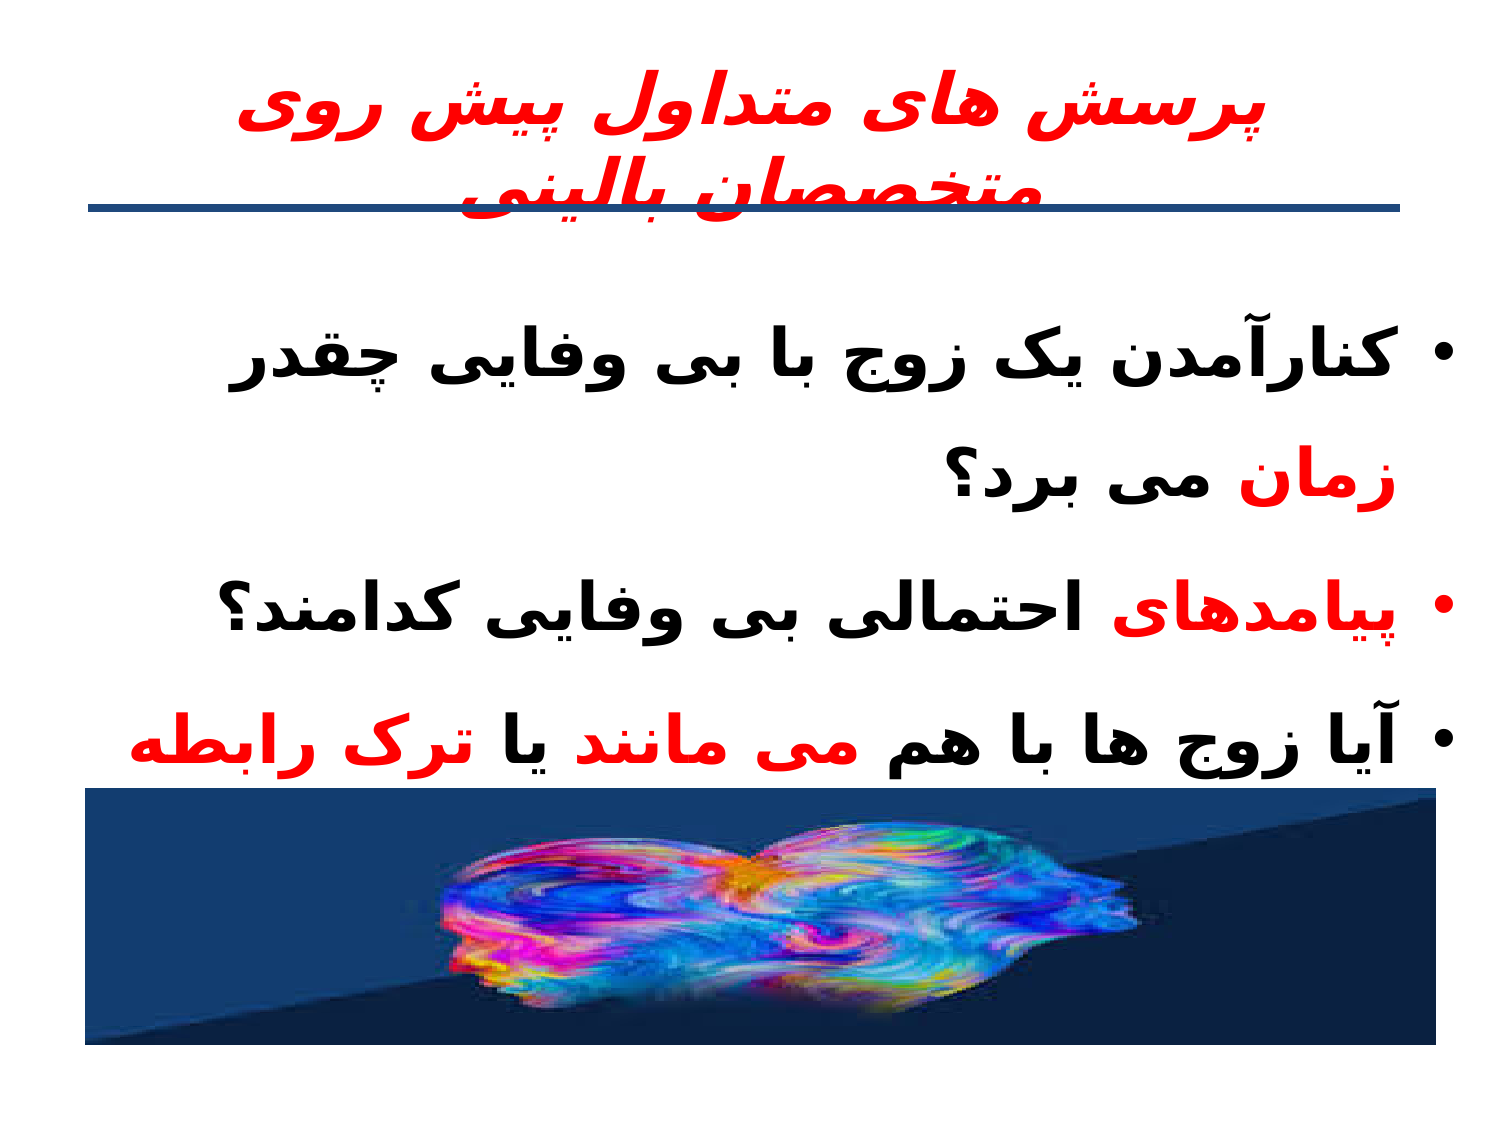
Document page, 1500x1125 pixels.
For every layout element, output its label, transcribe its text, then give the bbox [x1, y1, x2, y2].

picture [84, 788, 1436, 1046]
list کنارآمدن یک زوج با بی وفایی چقدر زمان می برد؟ پیامدهای احتمالی بی وفایی کدامند؟ آیا زوج ها با هم می مانند یا ترک رابطه خواهند کرد؟ [75, 262, 1471, 1005]
title پرسش های متداول پیش روی متخصصان بالینی [75, 45, 1425, 233]
